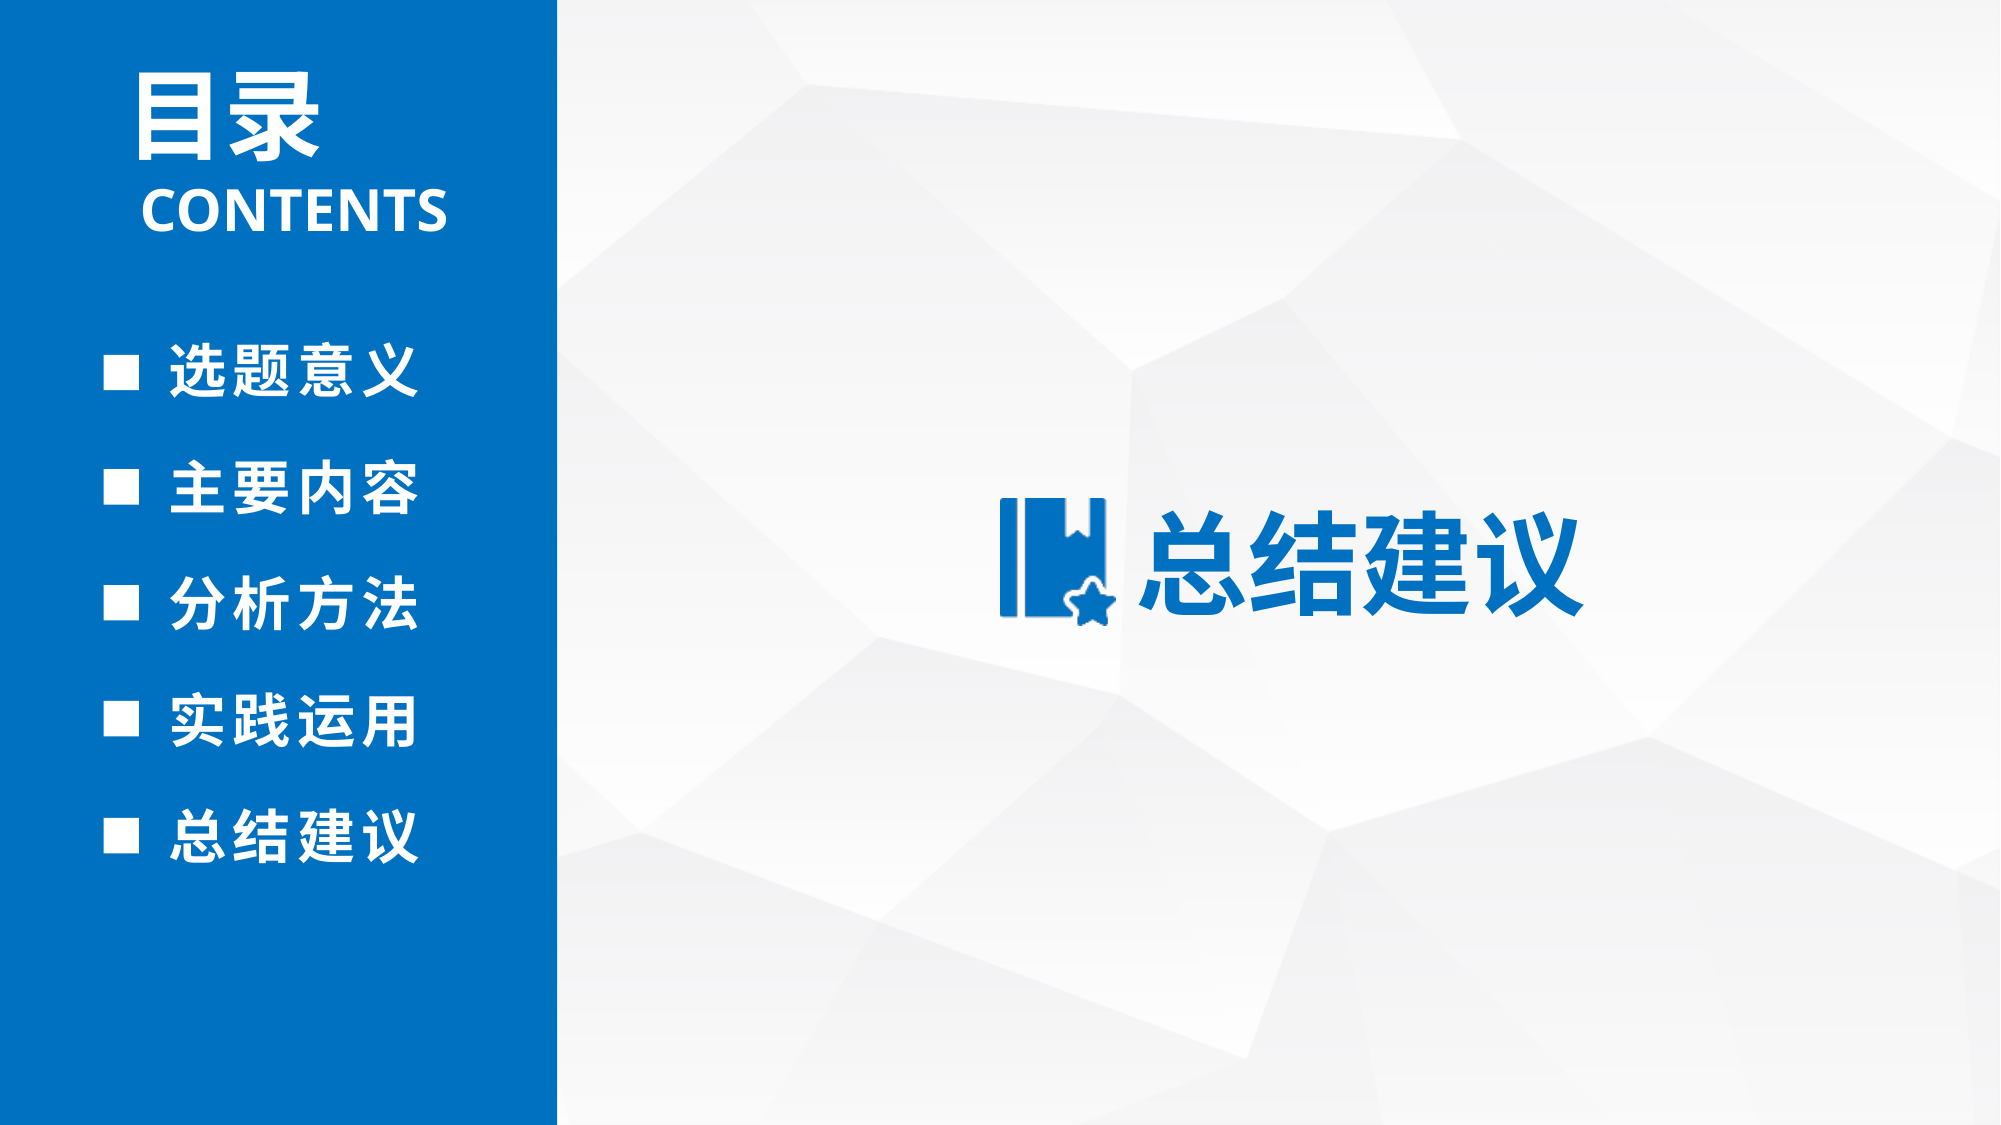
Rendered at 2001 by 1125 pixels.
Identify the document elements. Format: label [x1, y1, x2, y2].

text_box [72, 45, 485, 252]
text_box [103, 792, 443, 879]
text_box [103, 443, 443, 530]
text_box [103, 326, 443, 413]
text_box [103, 559, 443, 646]
picture [0, 0, 2000, 1125]
text_box [1000, 486, 1607, 639]
text_box [103, 676, 443, 763]
